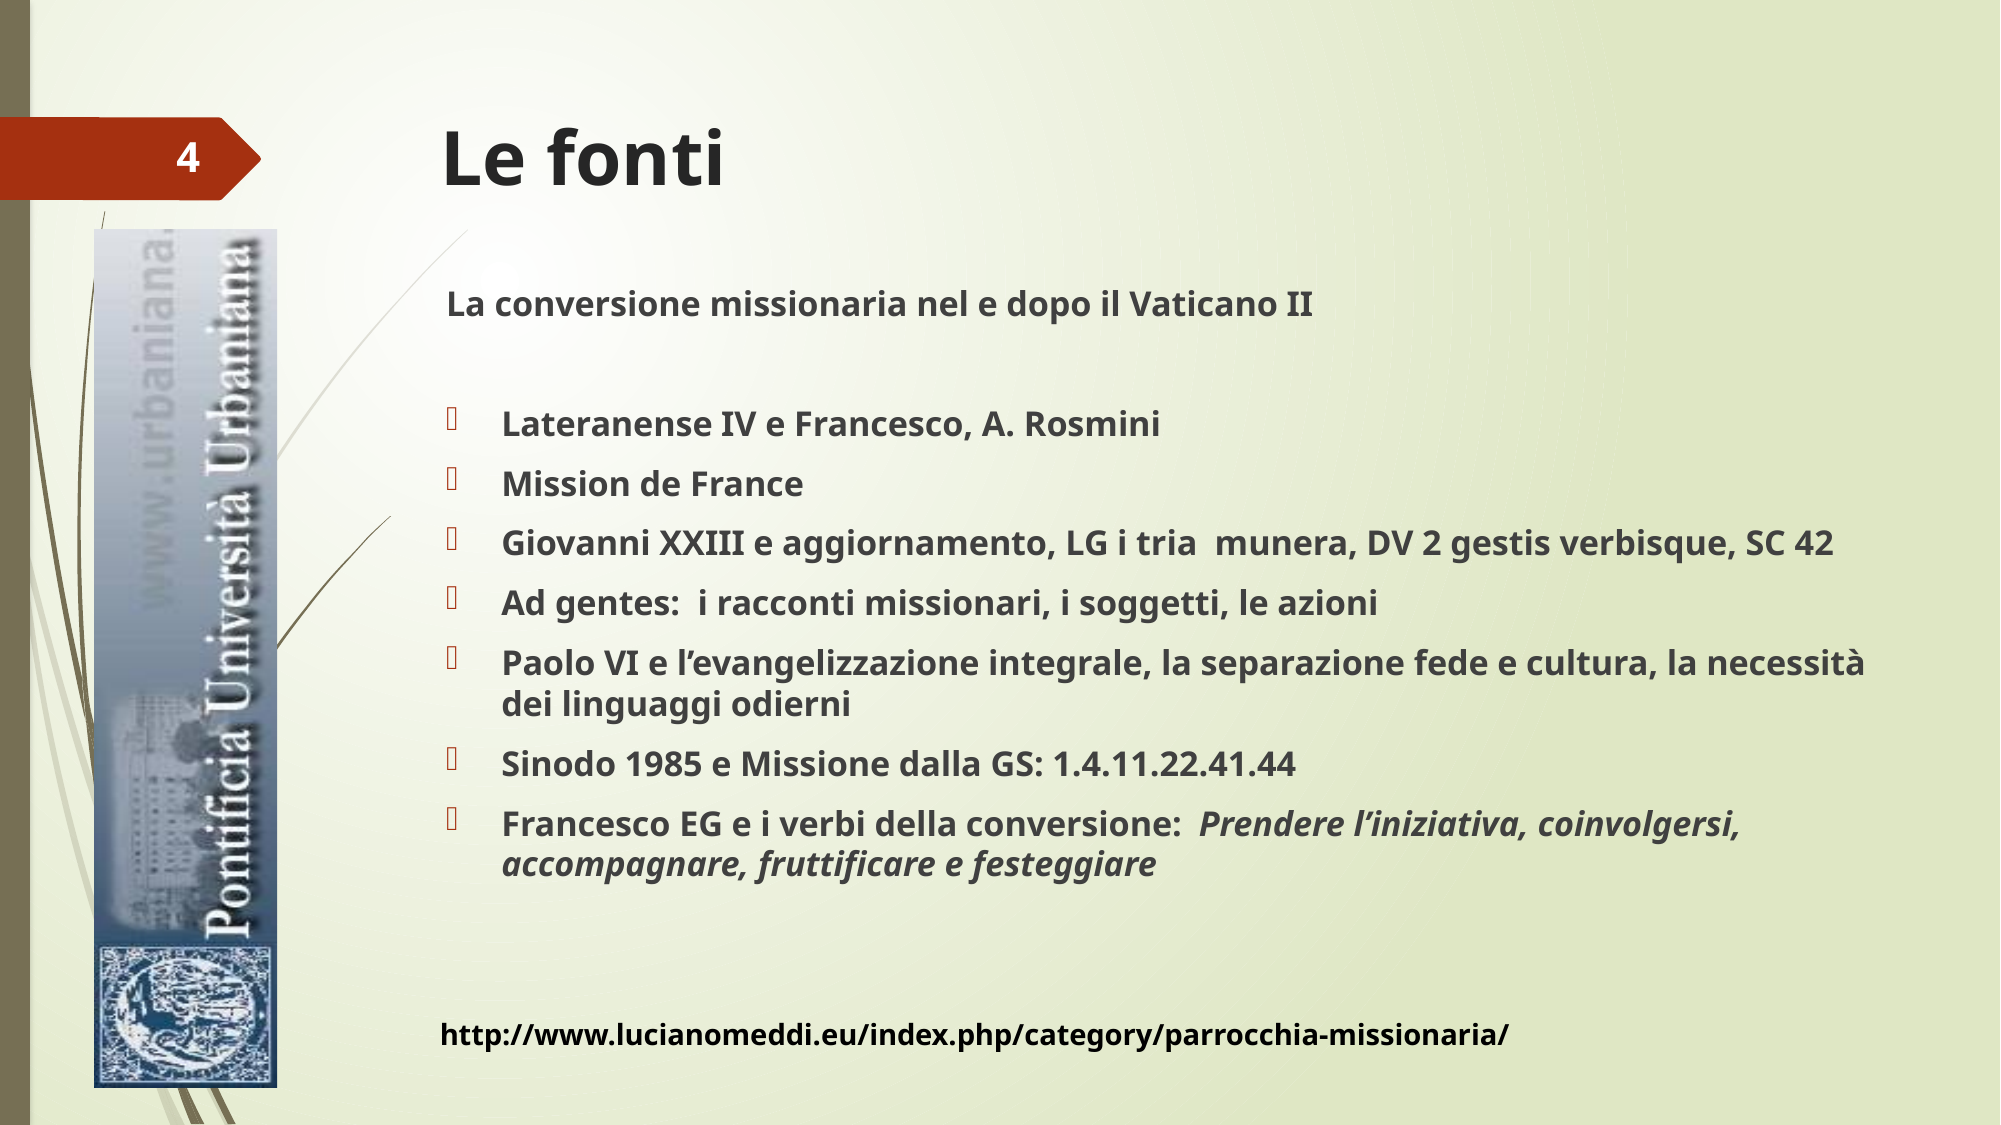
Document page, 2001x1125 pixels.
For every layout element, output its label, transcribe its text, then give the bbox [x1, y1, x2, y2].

list La conversione missionaria nel e dopo il Vaticano II Lateranense IV e Francesco, A. Rosmini Mission de France Giovanni XXIII e aggiornamento, LG i tria munera, DV 2 gestis verbisque, SC 42 Ad gentes: i racconti missionari, i soggetti, le azioni Paolo VI e l’evangelizzazione integrale, la separazione fede e cultura, la necessità dei linguaggi odierni Sinodo 1985 e Missione dalla GS: 1.4.11.22.41.44 Francesco EG e i verbi della conversione: Prendere l’iniziativa, coinvolgersi, accompagnare, fruttificare e festeggiare [430, 275, 1894, 895]
picture [94, 229, 278, 1088]
slide_number 4 [87, 129, 216, 190]
footer http://www.lucianomeddi.eu/index.php/category/parrocchia-missionaria/ [424, 1006, 1675, 1067]
title Le fonti [425, 102, 1888, 313]
